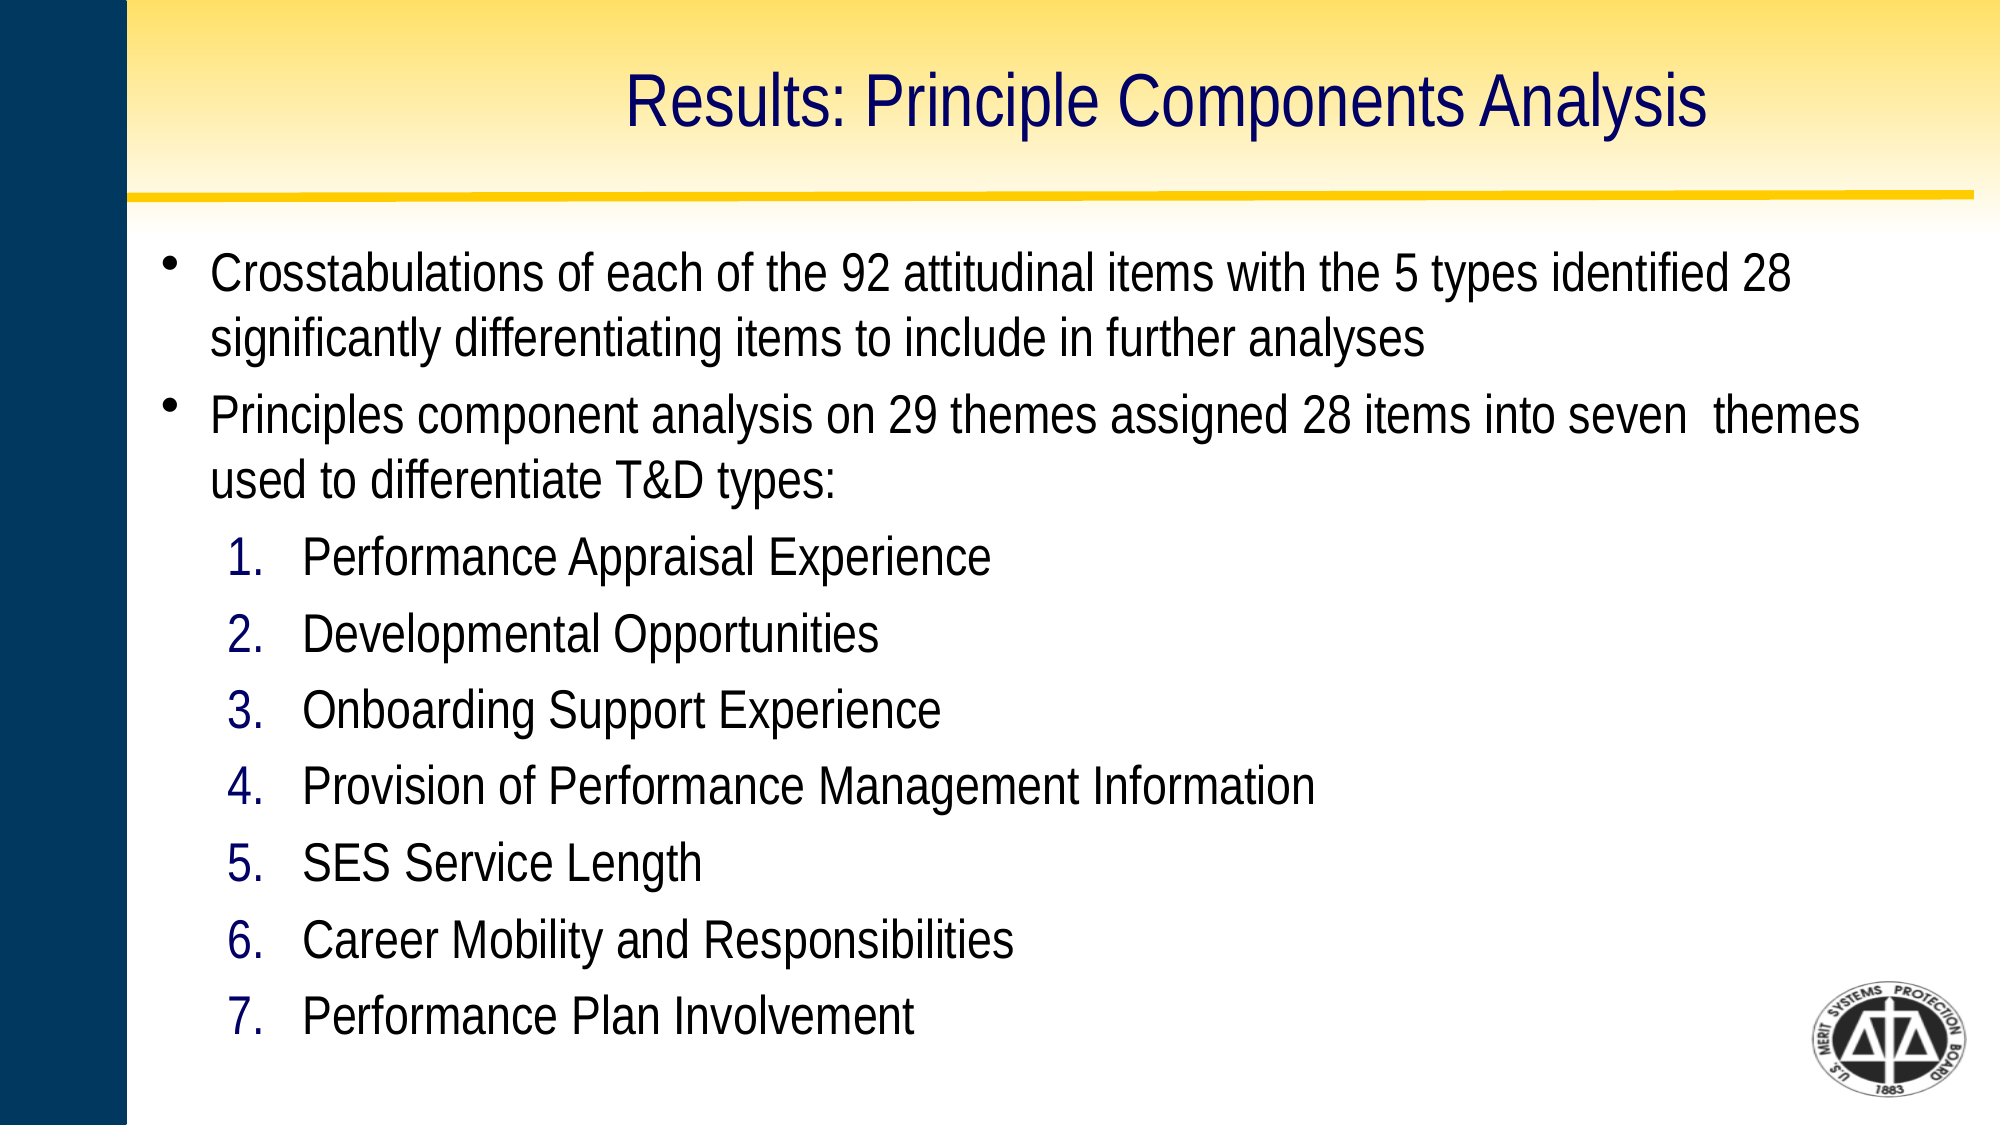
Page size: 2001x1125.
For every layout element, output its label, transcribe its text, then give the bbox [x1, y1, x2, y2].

title Results: Principle Components Analysis [264, 0, 2000, 205]
list Crosstabulations of each of the 92 attitudinal items with the 5 types identified 28 significantly differentiating items to include in further analyses Principles component analysis on 29 themes assigned 28 items into seven themes used to differentiate T&D types: Performance Appraisal Experience Developmental Opportunities Onboarding Support Experience Provision of Performance Management Information SES Service Length Career Mobility and Responsibilities Performance Plan Involvement [145, 228, 1954, 1055]
picture [1810, 981, 1967, 1098]
